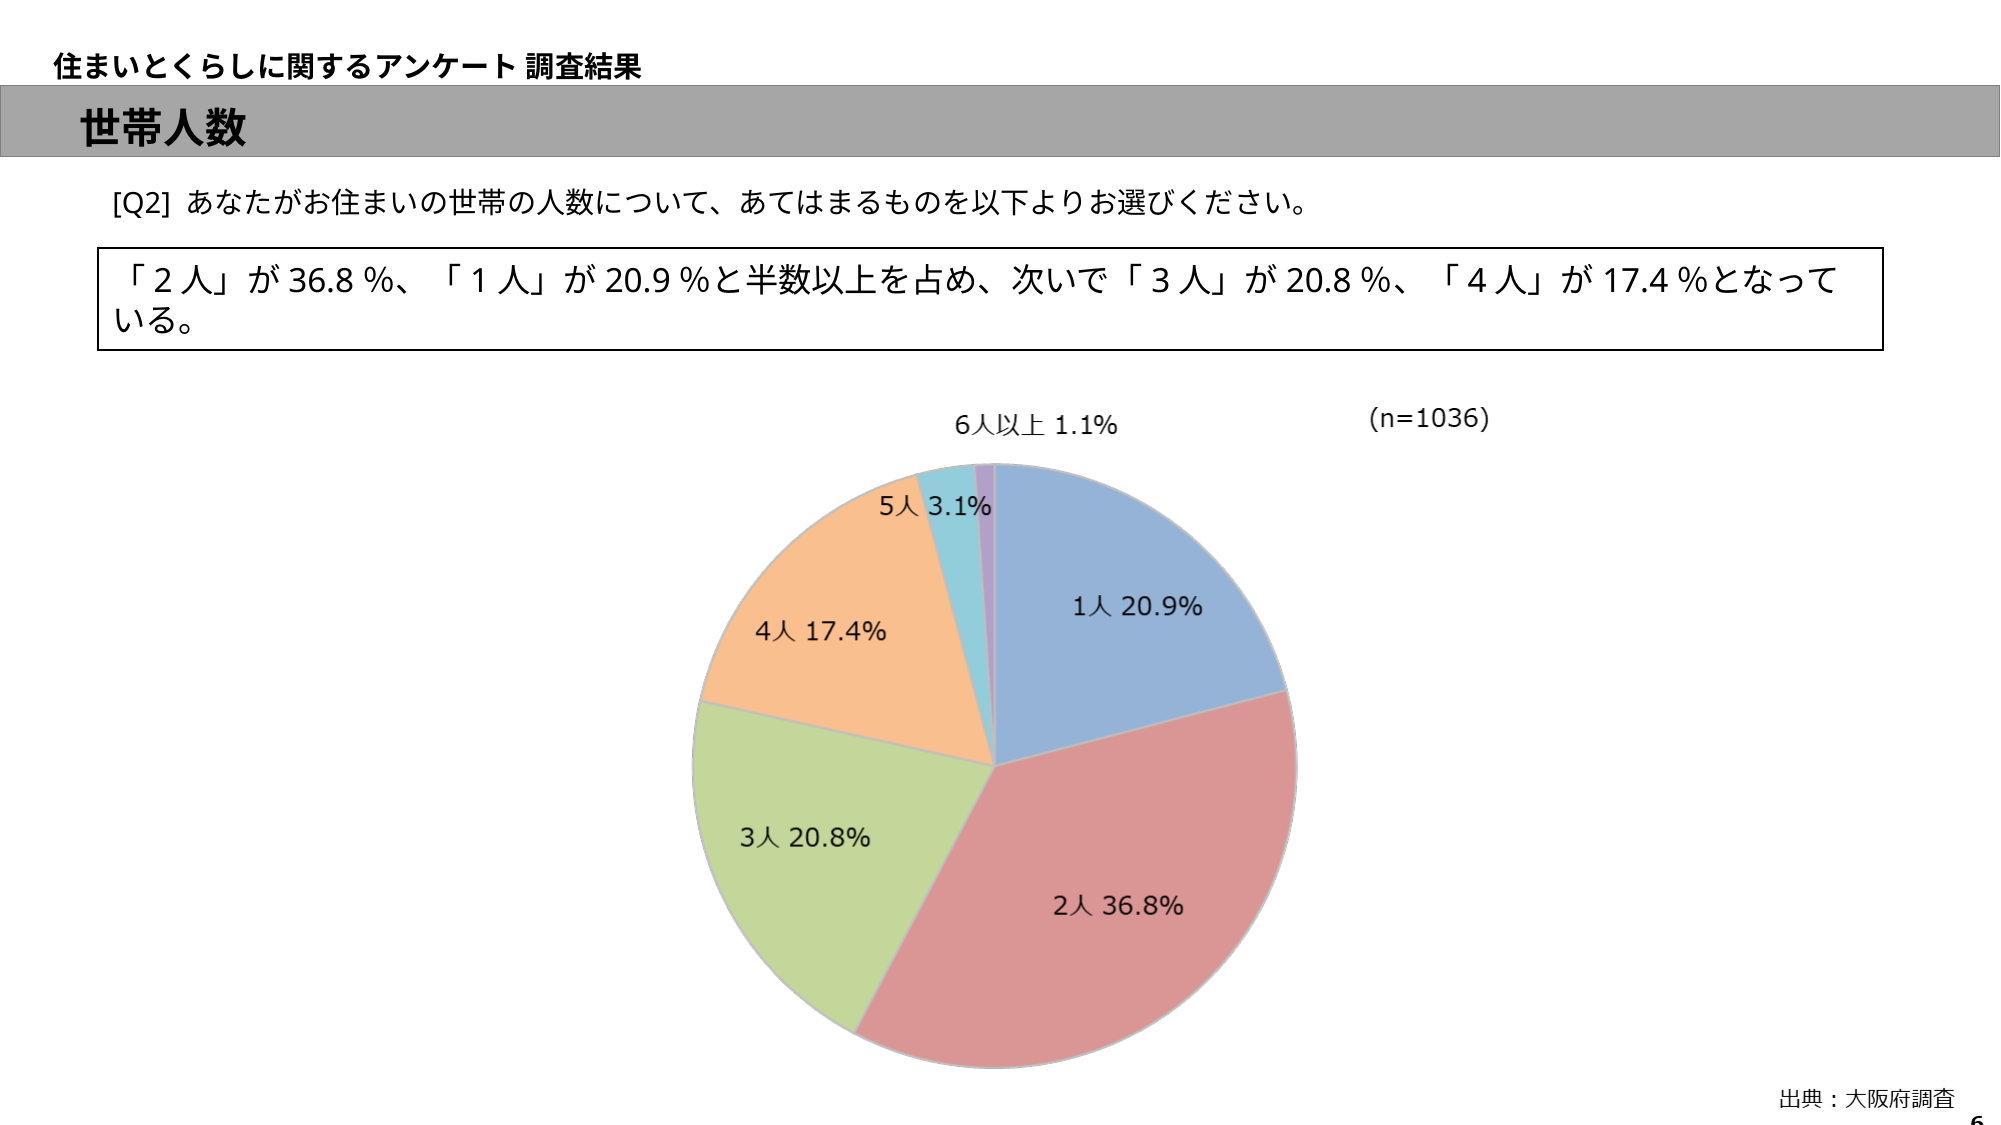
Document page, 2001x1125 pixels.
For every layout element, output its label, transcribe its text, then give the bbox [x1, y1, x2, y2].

text_box 「2人」が36.8％、「1人」が20.9％と半数以上を占め、次いで「3人」が20.8％、「4人」が17.4％となっている。 [97, 247, 1884, 351]
text_box [Q2] あなたがお住まいの世帯の人数について、あてはまるものを以下よりお選びください。 [97, 177, 1936, 227]
text_box 世帯人数 [79, 94, 1560, 149]
picture [186, 398, 2000, 1125]
text_box 住まいとくらしに関するアンケート 調査結果 [53, 47, 1138, 83]
text_box [0, 85, 2000, 157]
